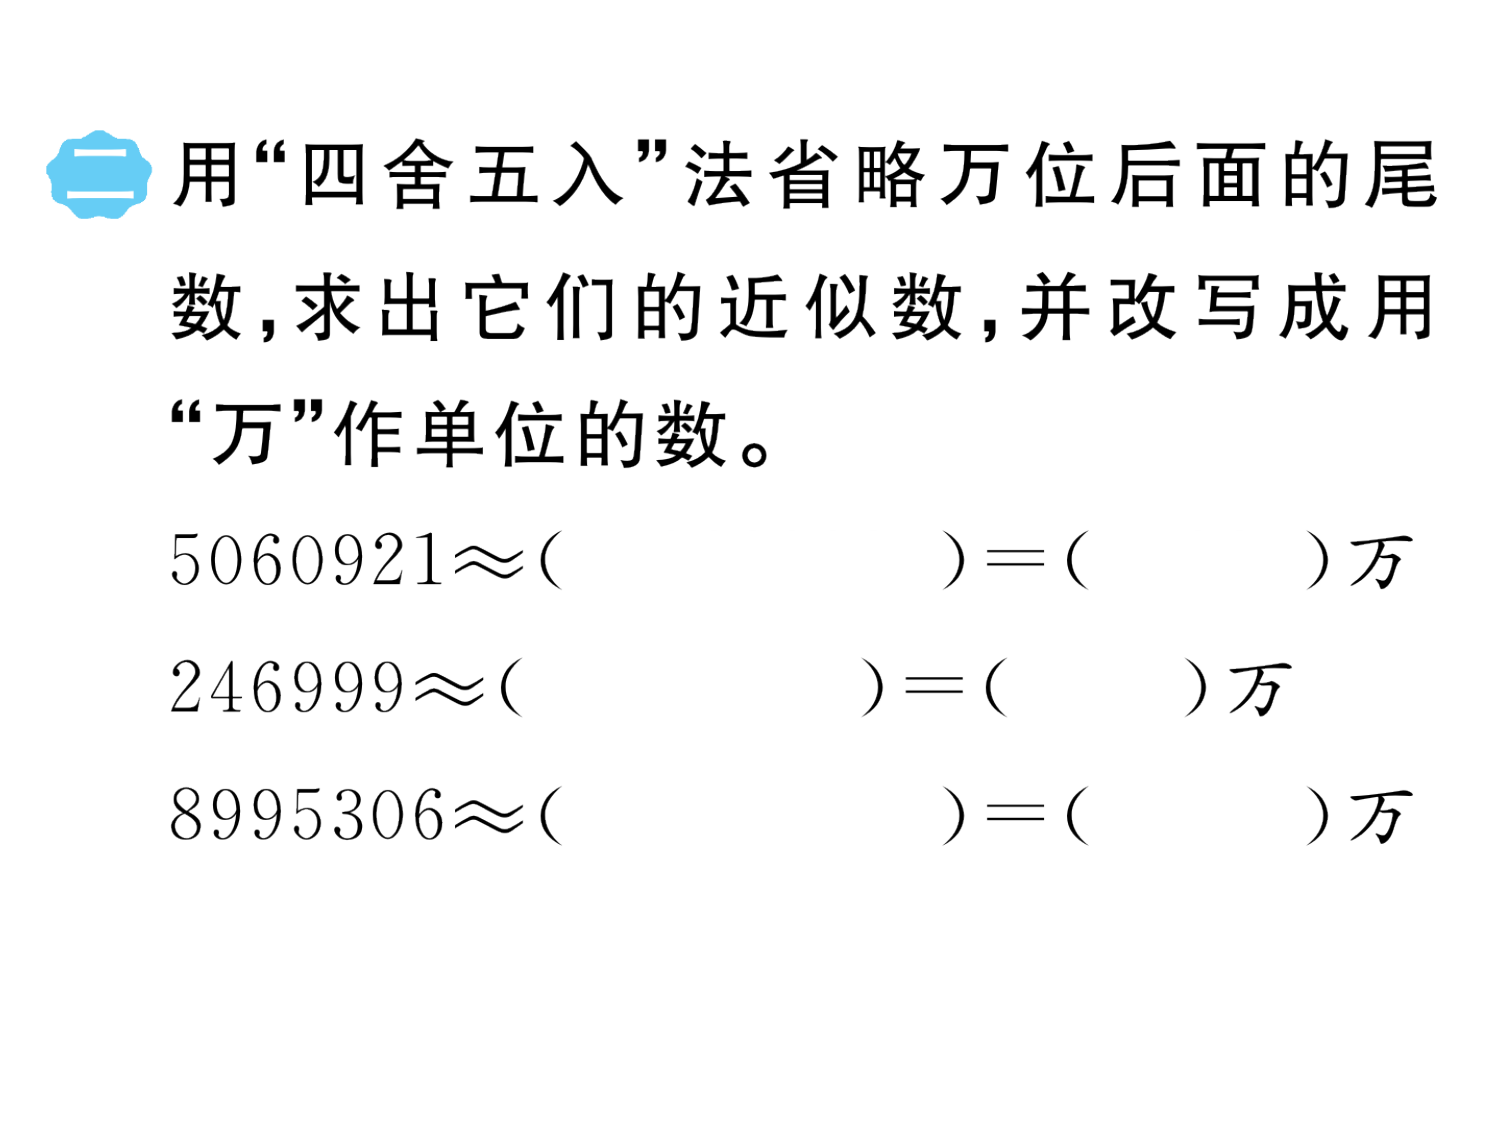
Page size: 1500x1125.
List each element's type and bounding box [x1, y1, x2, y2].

picture [41, 125, 1459, 892]
